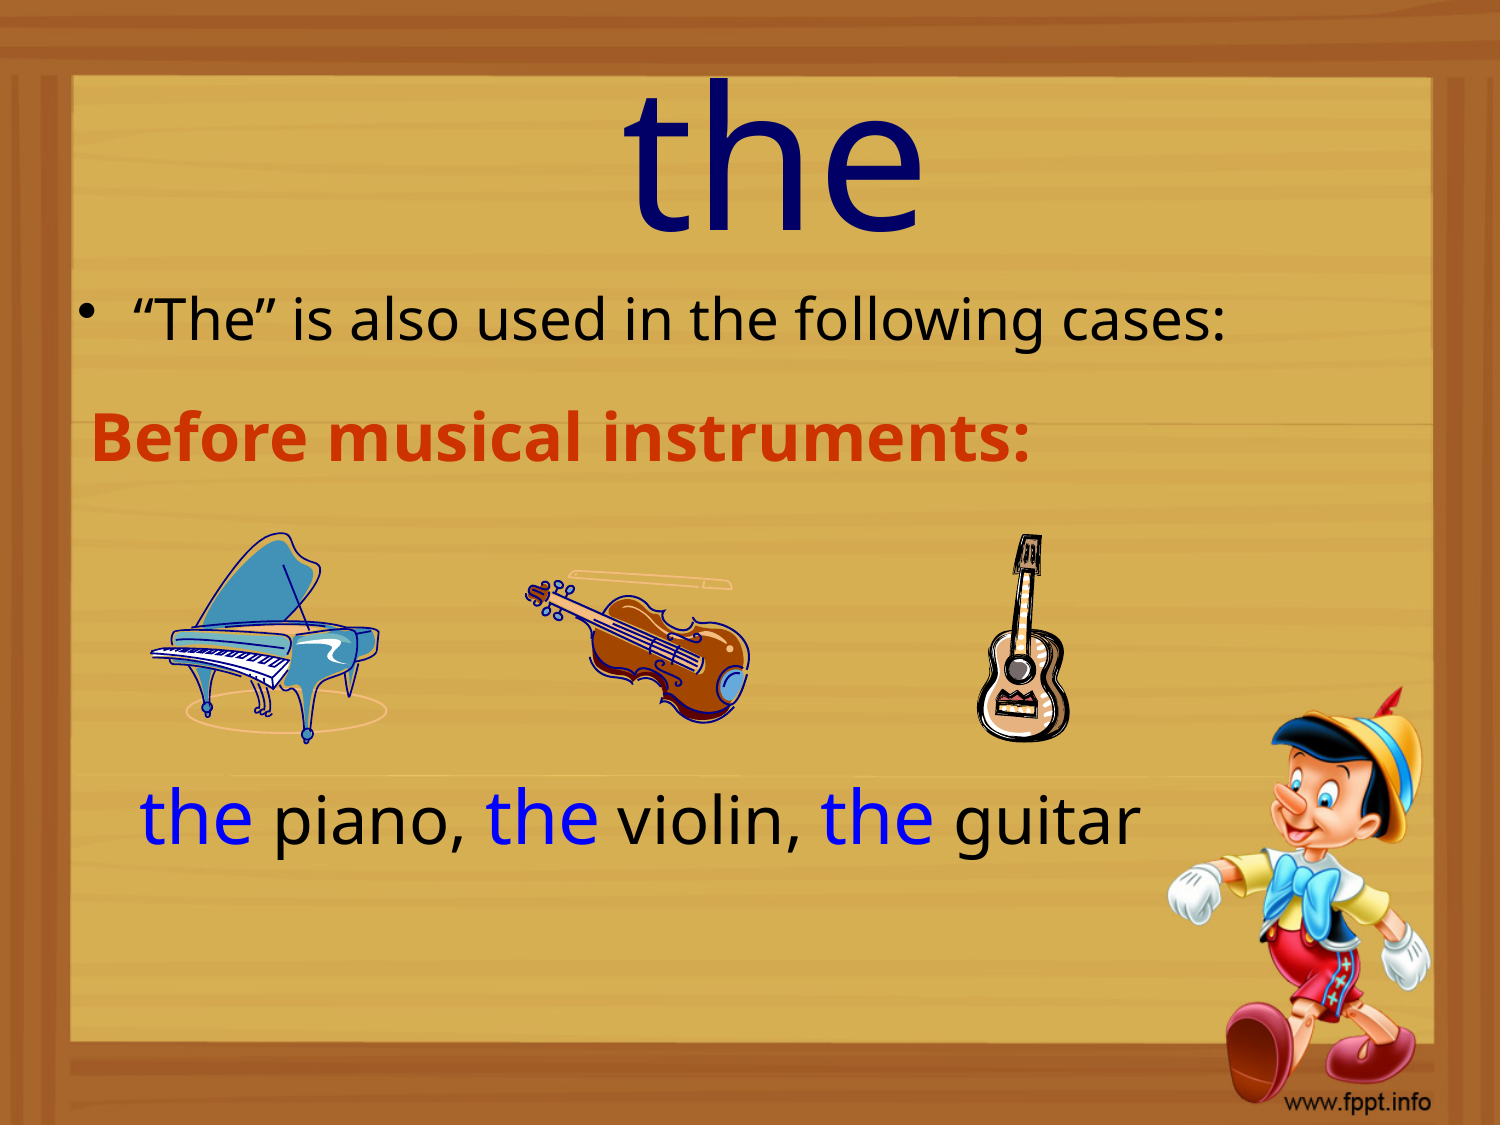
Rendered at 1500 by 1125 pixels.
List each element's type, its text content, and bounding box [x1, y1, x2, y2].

text_box the piano, the violin, the guitar [125, 762, 1300, 868]
picture [0, 0, 1500, 1125]
text_box “The” is also used in the following cases: [62, 275, 1488, 375]
text_box the [524, 50, 1027, 250]
text_box Before musical instruments: [75, 387, 1100, 483]
